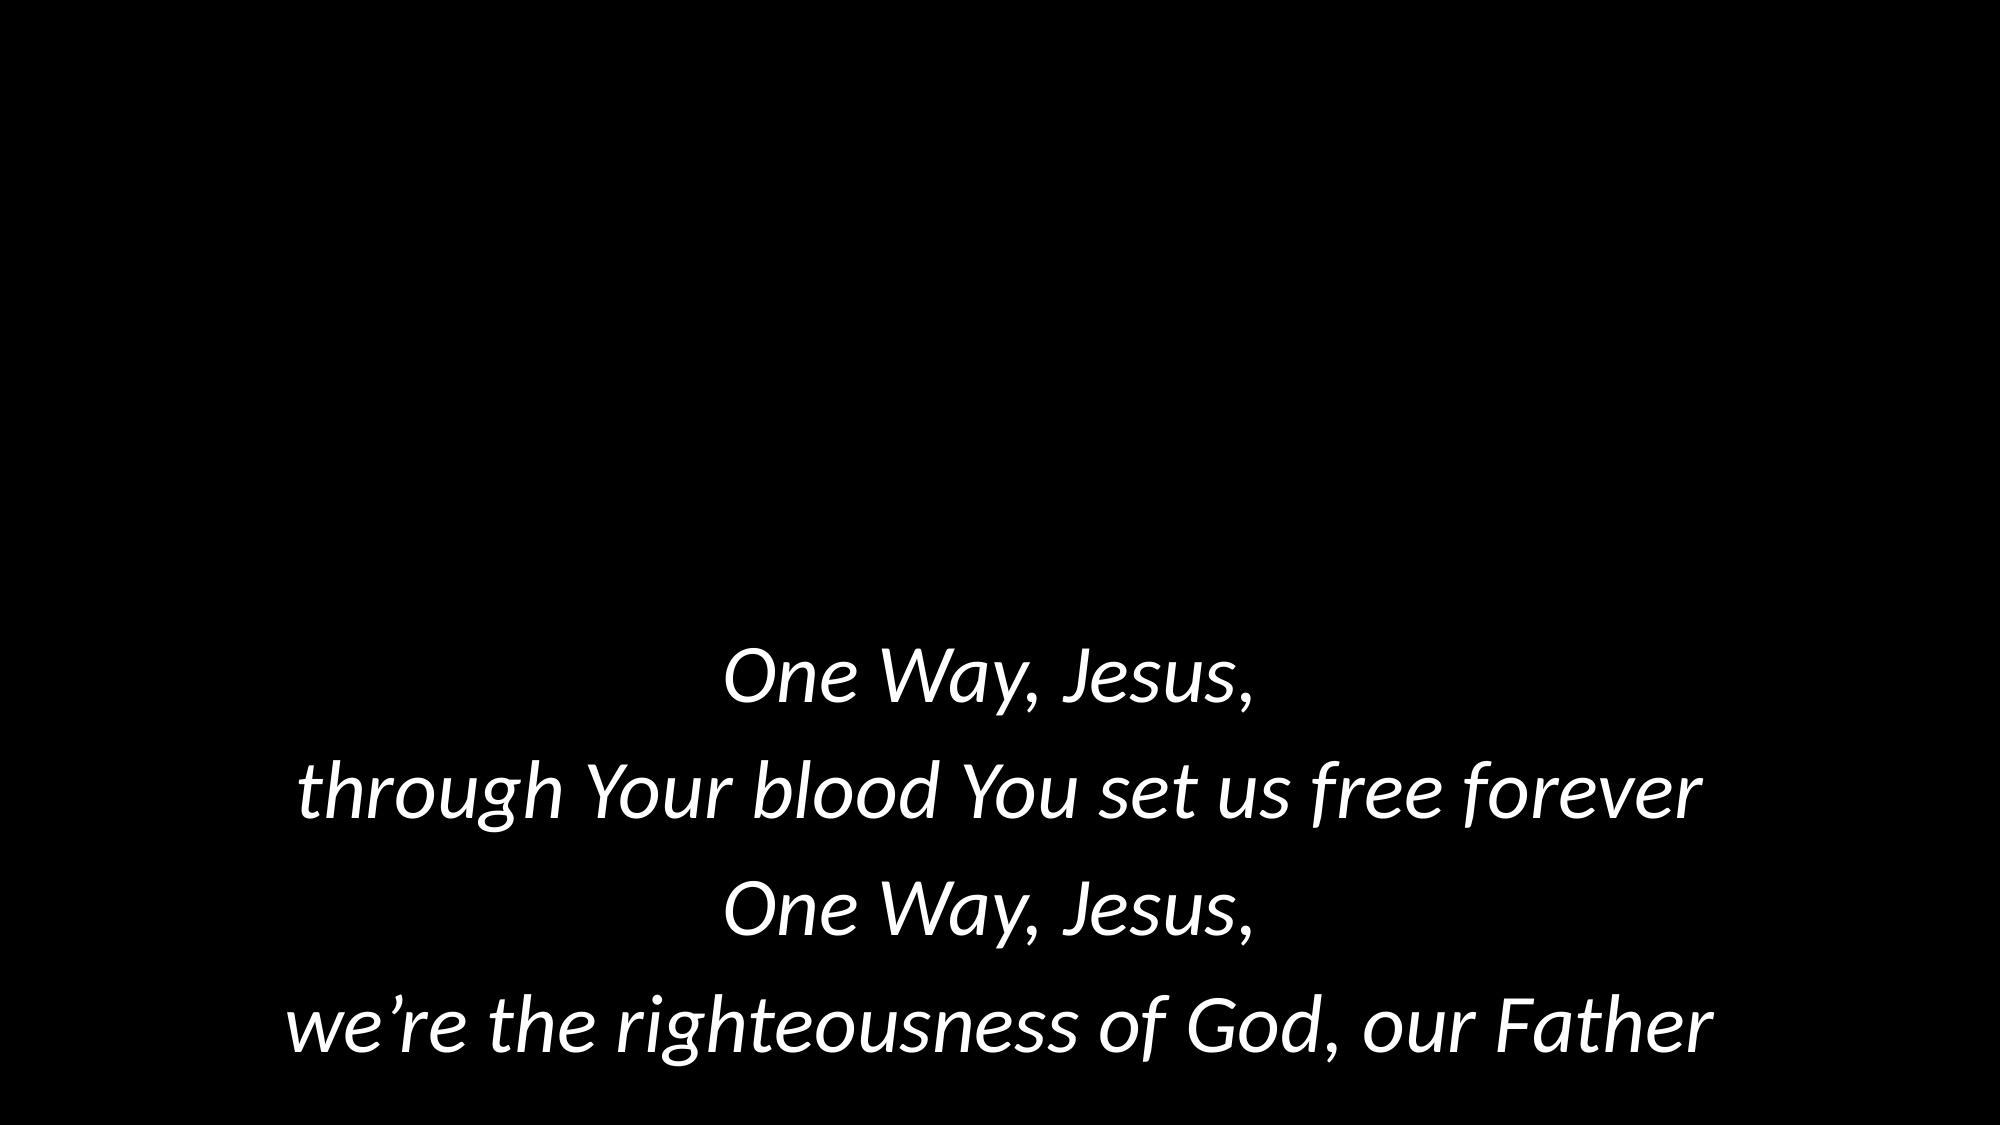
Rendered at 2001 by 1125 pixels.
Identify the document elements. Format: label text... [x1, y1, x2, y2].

subtitle One Way, Jesus, through Your blood You set us free forever One Way, Jesus, we’re the righteousness of God, our Father [0, 562, 2000, 1125]
